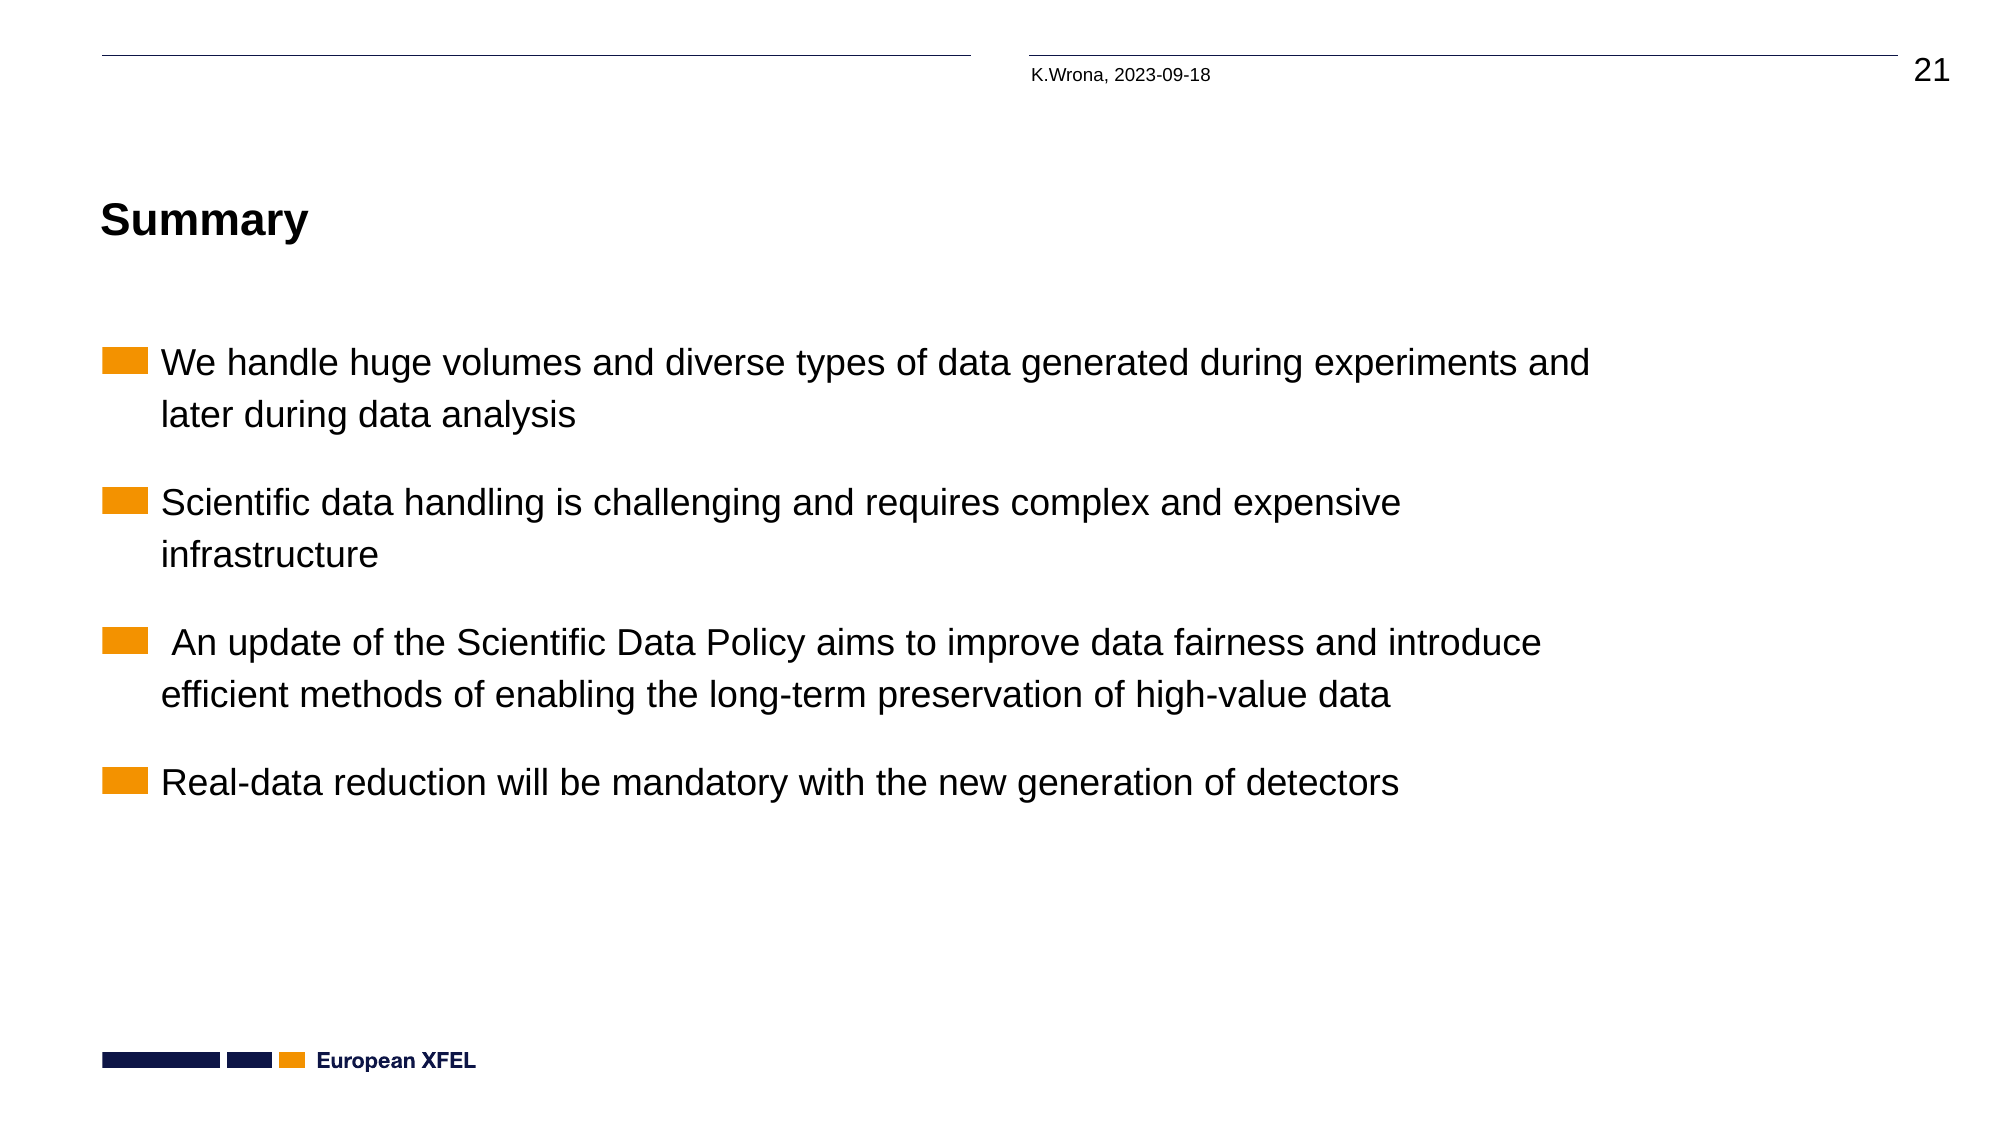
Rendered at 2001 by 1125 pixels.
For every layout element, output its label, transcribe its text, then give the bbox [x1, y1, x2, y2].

list We handle huge volumes and diverse types of data generated during experiments and later during data analysis Scientific data handling is challenging and requires complex and expensive infrastructure An update of the Scientific Data Policy aims to improve data fairness and introduce efficient methods of enabling the long-term preservation of high-value data Real-data reduction will be mandatory with the new generation of detectors [102, 332, 1600, 970]
title Summary [100, 116, 1898, 245]
